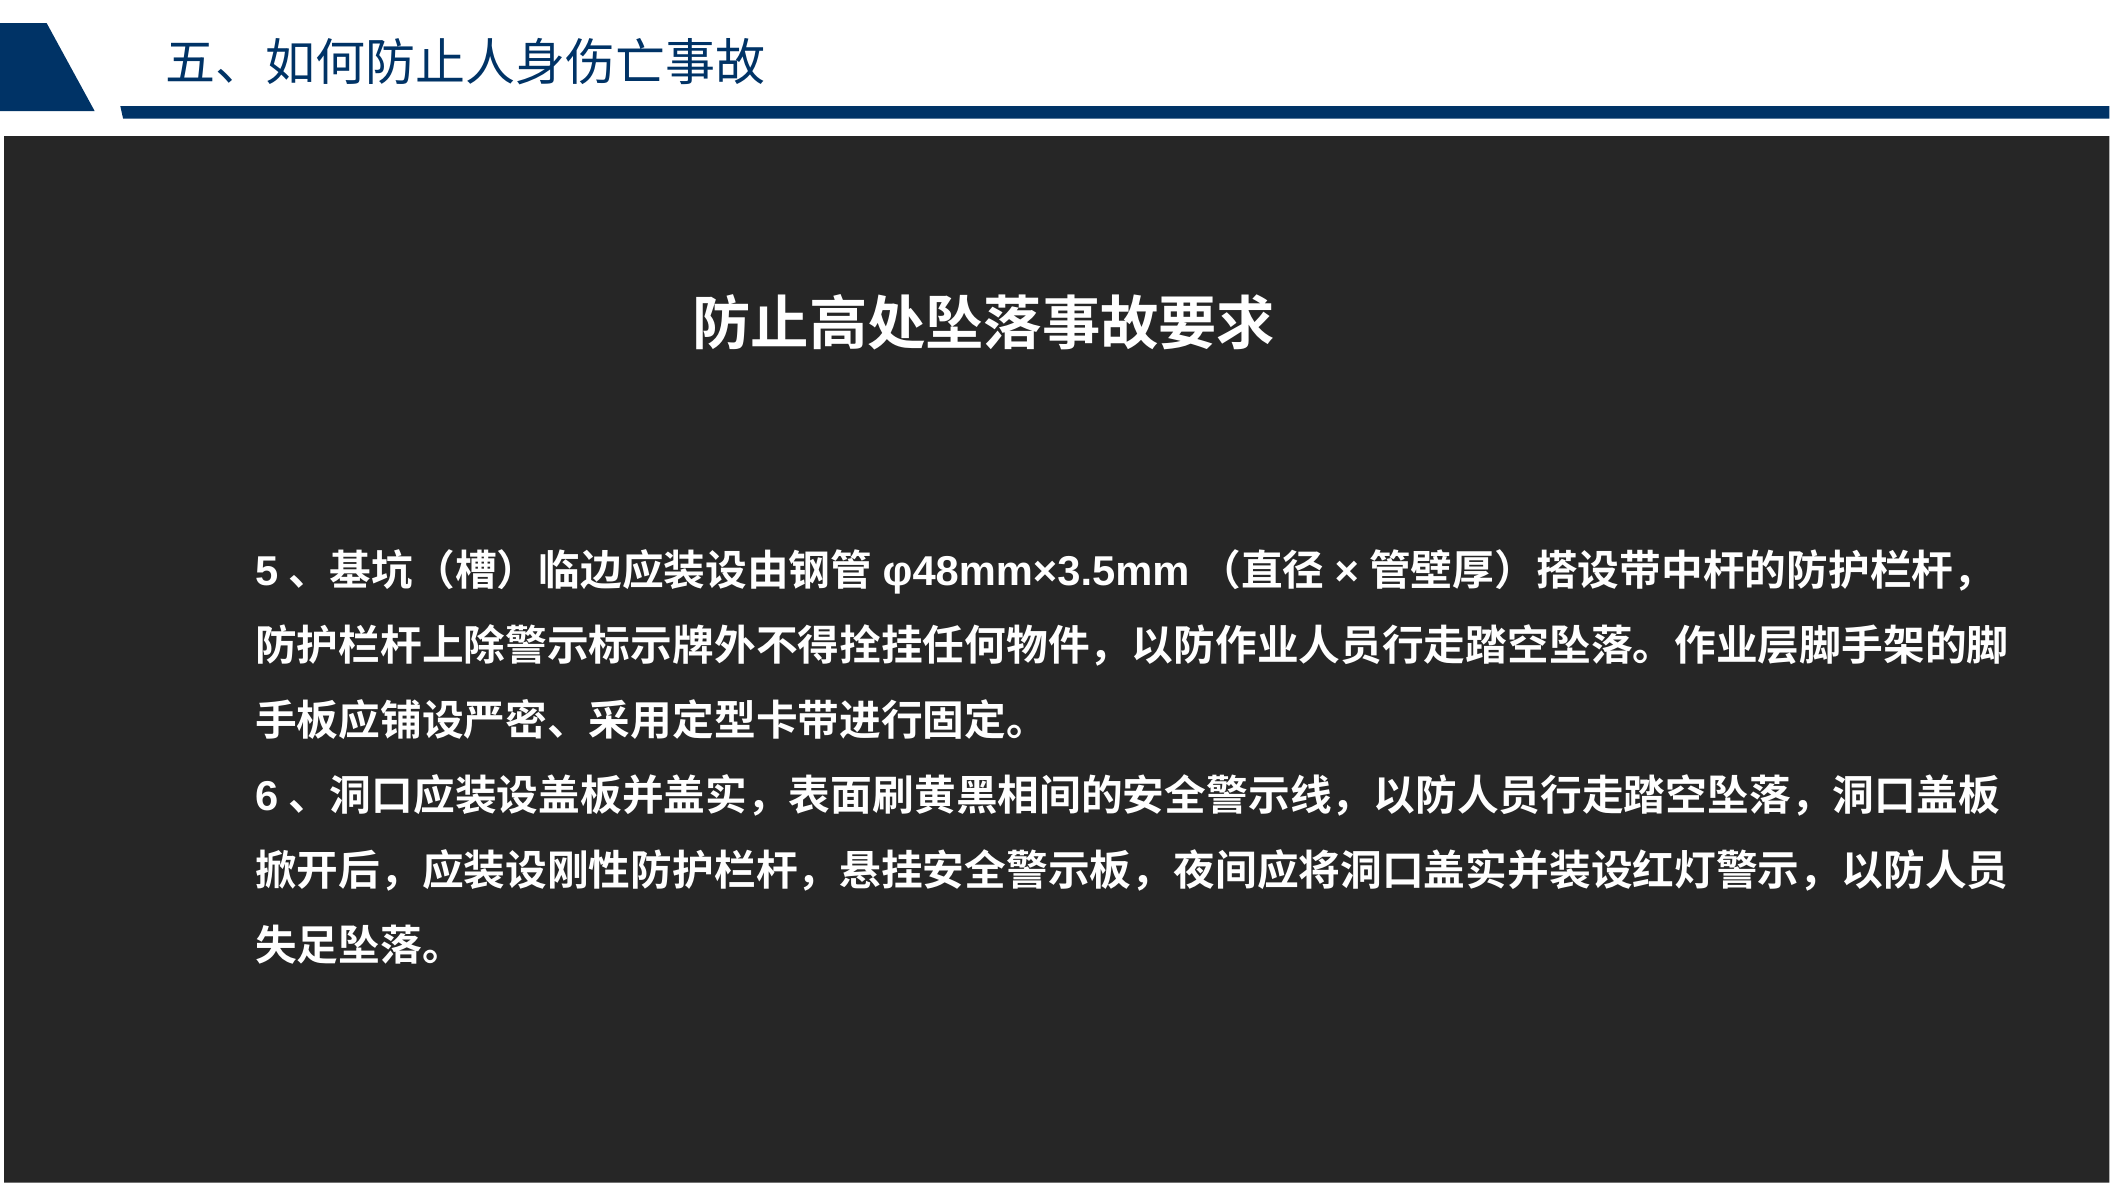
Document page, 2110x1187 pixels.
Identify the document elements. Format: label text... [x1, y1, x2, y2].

text_box [0, 22, 97, 113]
text_box 五、如何防止人身伤亡事故 [94, 18, 980, 94]
text_box 5、基坑（槽）临边应装设由钢管φ48mm×3.5mm（直径×管壁厚）搭设带中杆的防护栏杆，防护栏杆上除警示标示牌外不得拴挂任何物件，以防作业人员行走踏空坠落。作业层脚手架的脚手板应铺设严密、采用定型卡带进行固定。 6、洞口应装设盖板并盖实，表面刷黄黑相间的安全警示线，以防人员行走踏空坠落，洞口盖板掀开后，应装设刚性防护栏杆，悬挂安全警示板，夜间应将洞口盖实并装设红灯警示，以防人员失足坠落。 [240, 511, 2036, 977]
text_box [119, 104, 2110, 120]
text_box [4, 136, 2110, 1183]
text_box 防止高处坠落事故要求 [678, 243, 1590, 364]
